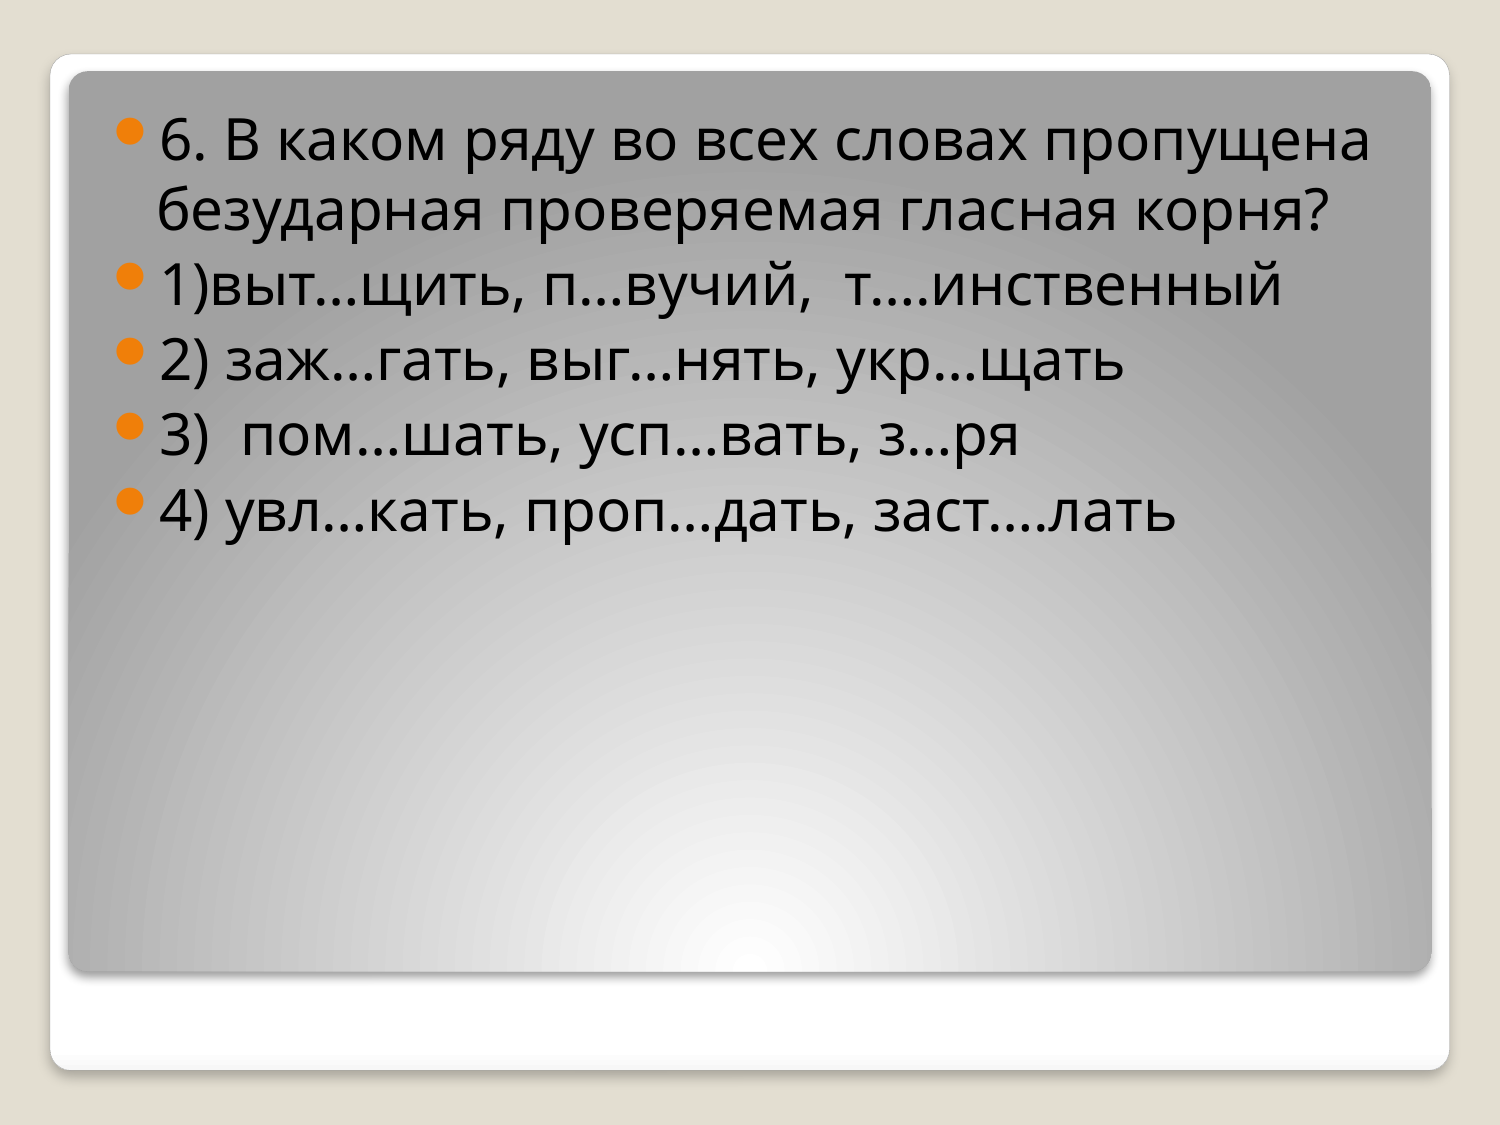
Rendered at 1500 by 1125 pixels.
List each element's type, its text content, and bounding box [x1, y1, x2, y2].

list 6. В каком ряду во всех словах пропущена безударная проверяемая гласная корня? 1)выт…щить, п…вучий, т….инственный 2) заж…гать, выг…нять, укр…щать 3) пом…шать, усп…вать, з…ря 4) увл…кать, проп…дать, заст….лать [82, 86, 1425, 774]
